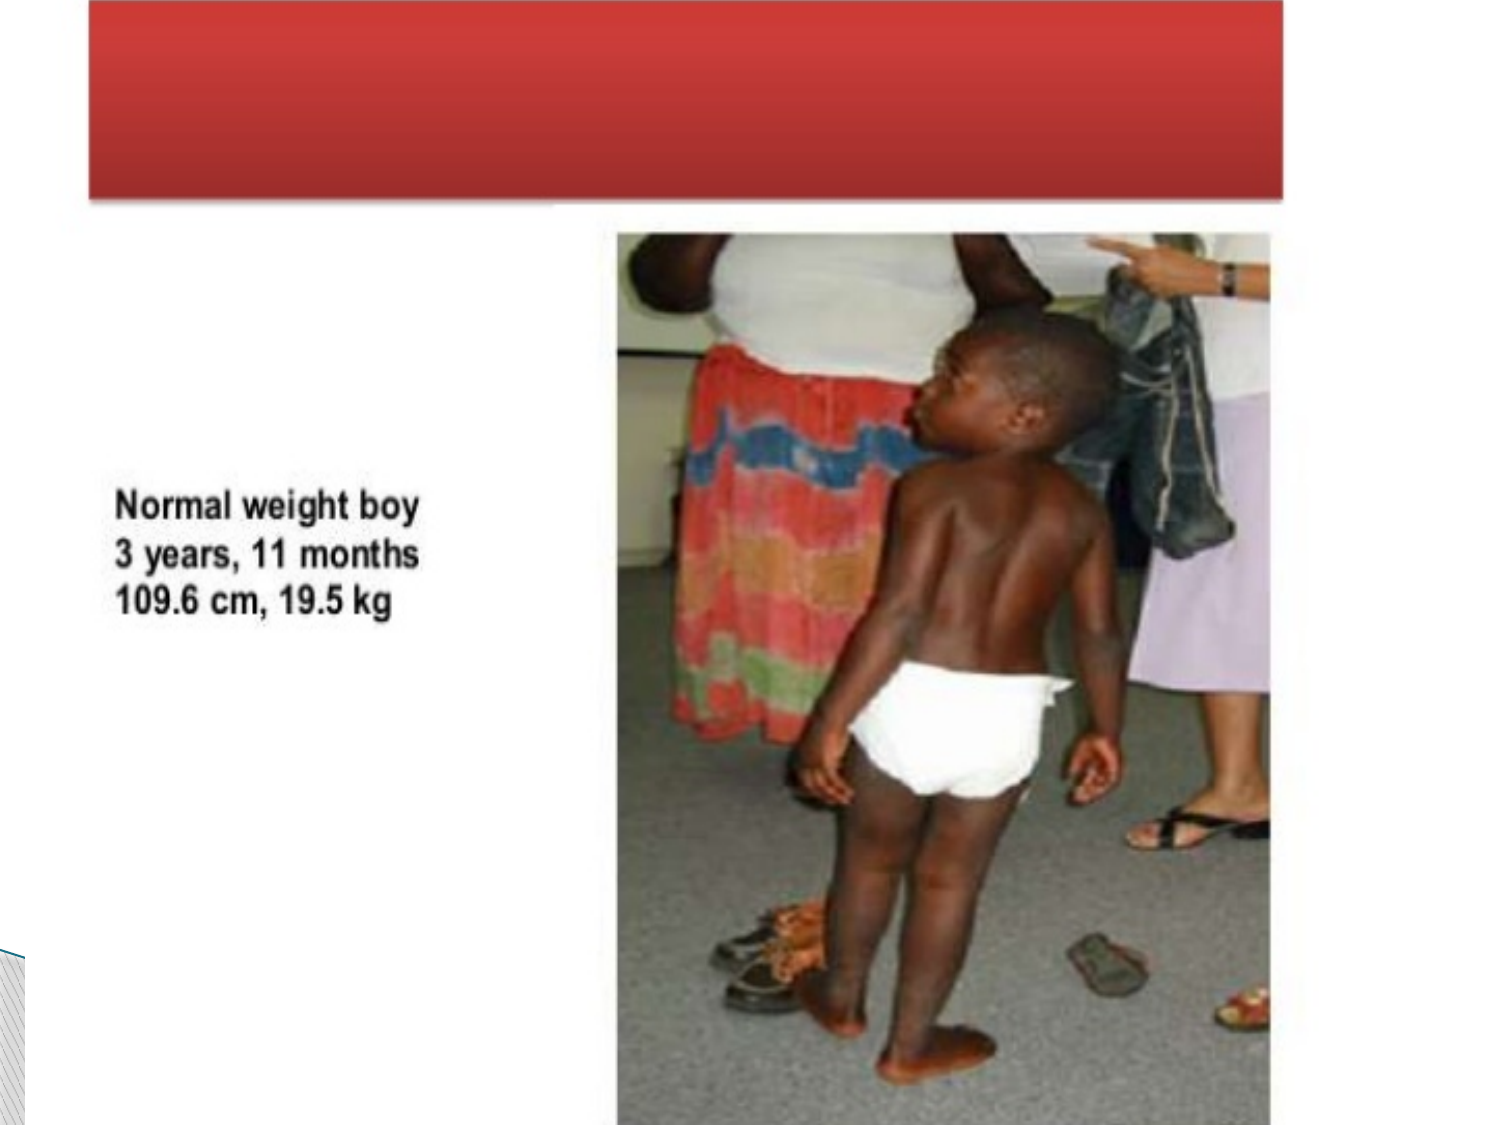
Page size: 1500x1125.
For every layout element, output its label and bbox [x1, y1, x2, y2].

picture [25, 0, 1348, 1125]
